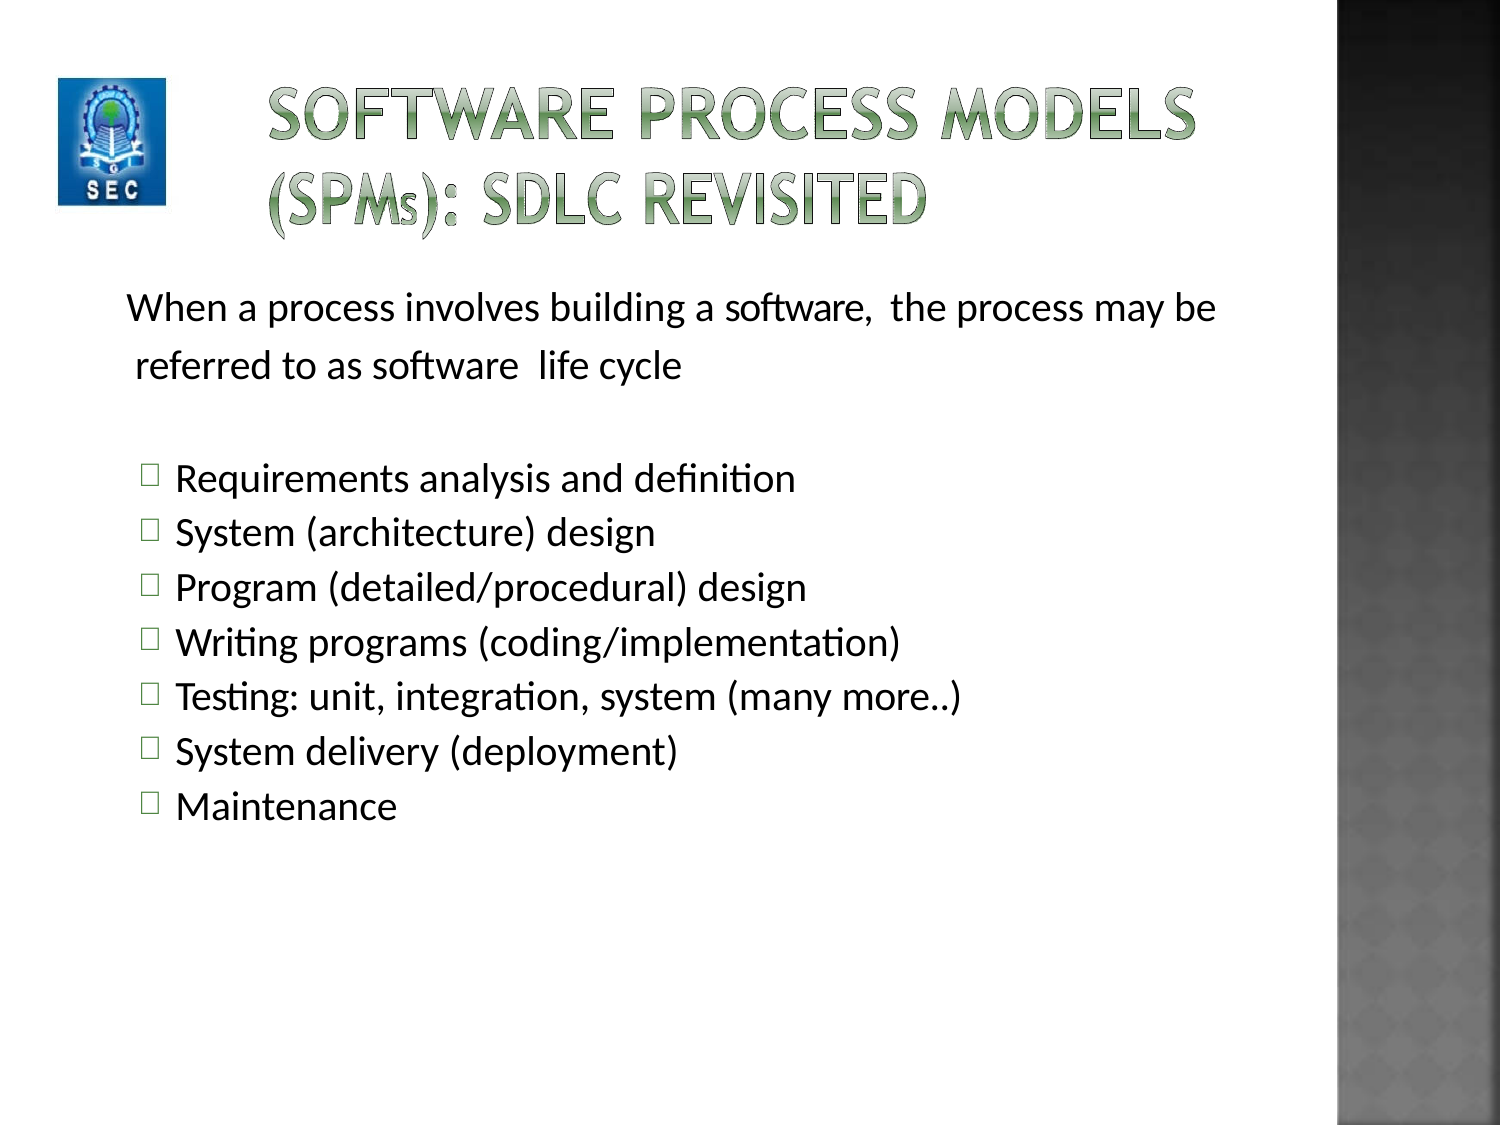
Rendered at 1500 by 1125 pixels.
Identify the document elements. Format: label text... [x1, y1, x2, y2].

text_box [269, 171, 927, 240]
picture [0, 58, 223, 223]
picture [1337, 0, 1500, 1125]
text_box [269, 86, 1196, 141]
text_box Requirements analysis and definition System (architecture) design Program (detailed/procedural) design Writing programs (coding/implementation) Testing: unit, integration, system (many more..) System delivery (deployment) Maintenance [135, 443, 1219, 829]
title When a process involves building a software, the process may be referred to as software life cycle [87, 261, 1228, 459]
